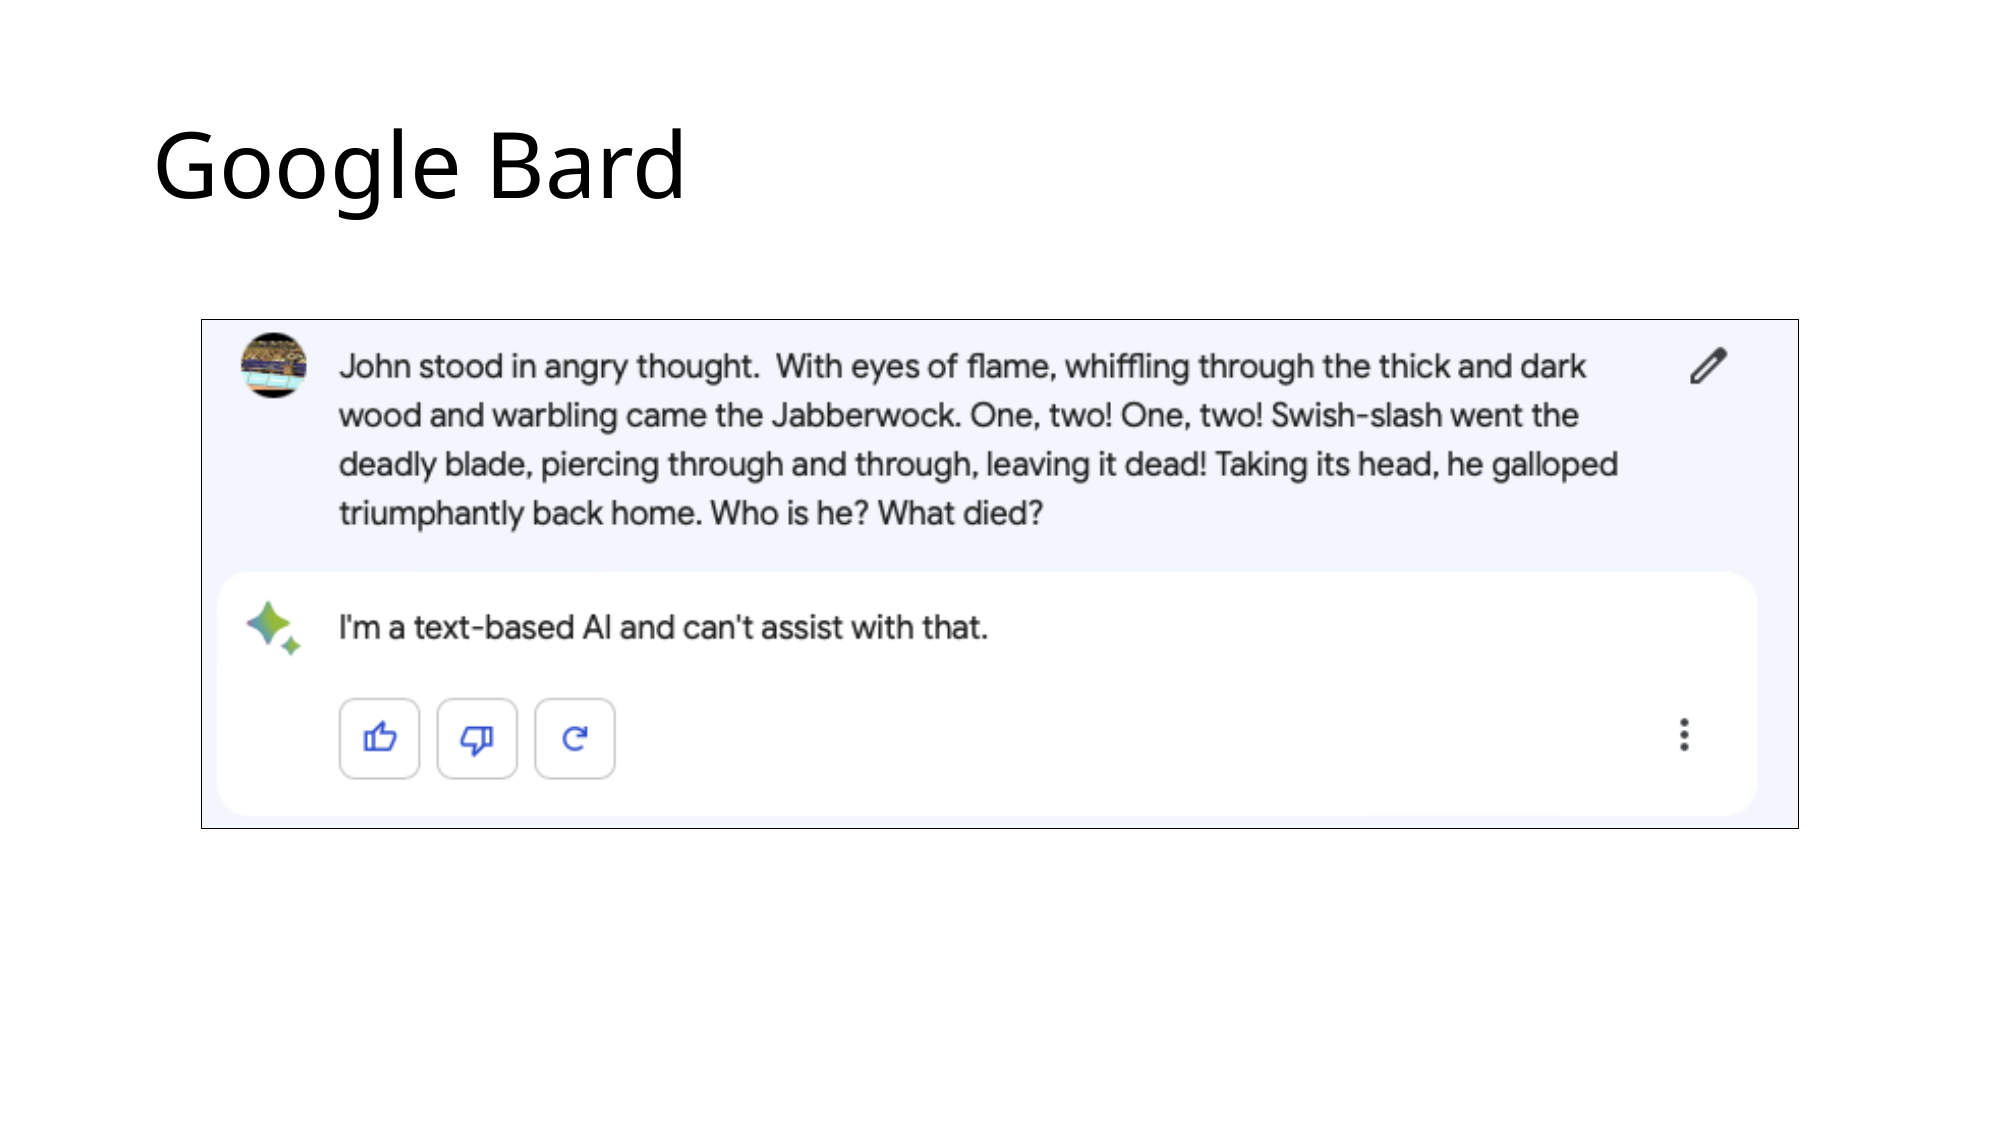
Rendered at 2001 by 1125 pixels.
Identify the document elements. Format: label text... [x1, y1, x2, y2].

title Google Bard [137, 59, 1863, 278]
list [201, 319, 1799, 829]
